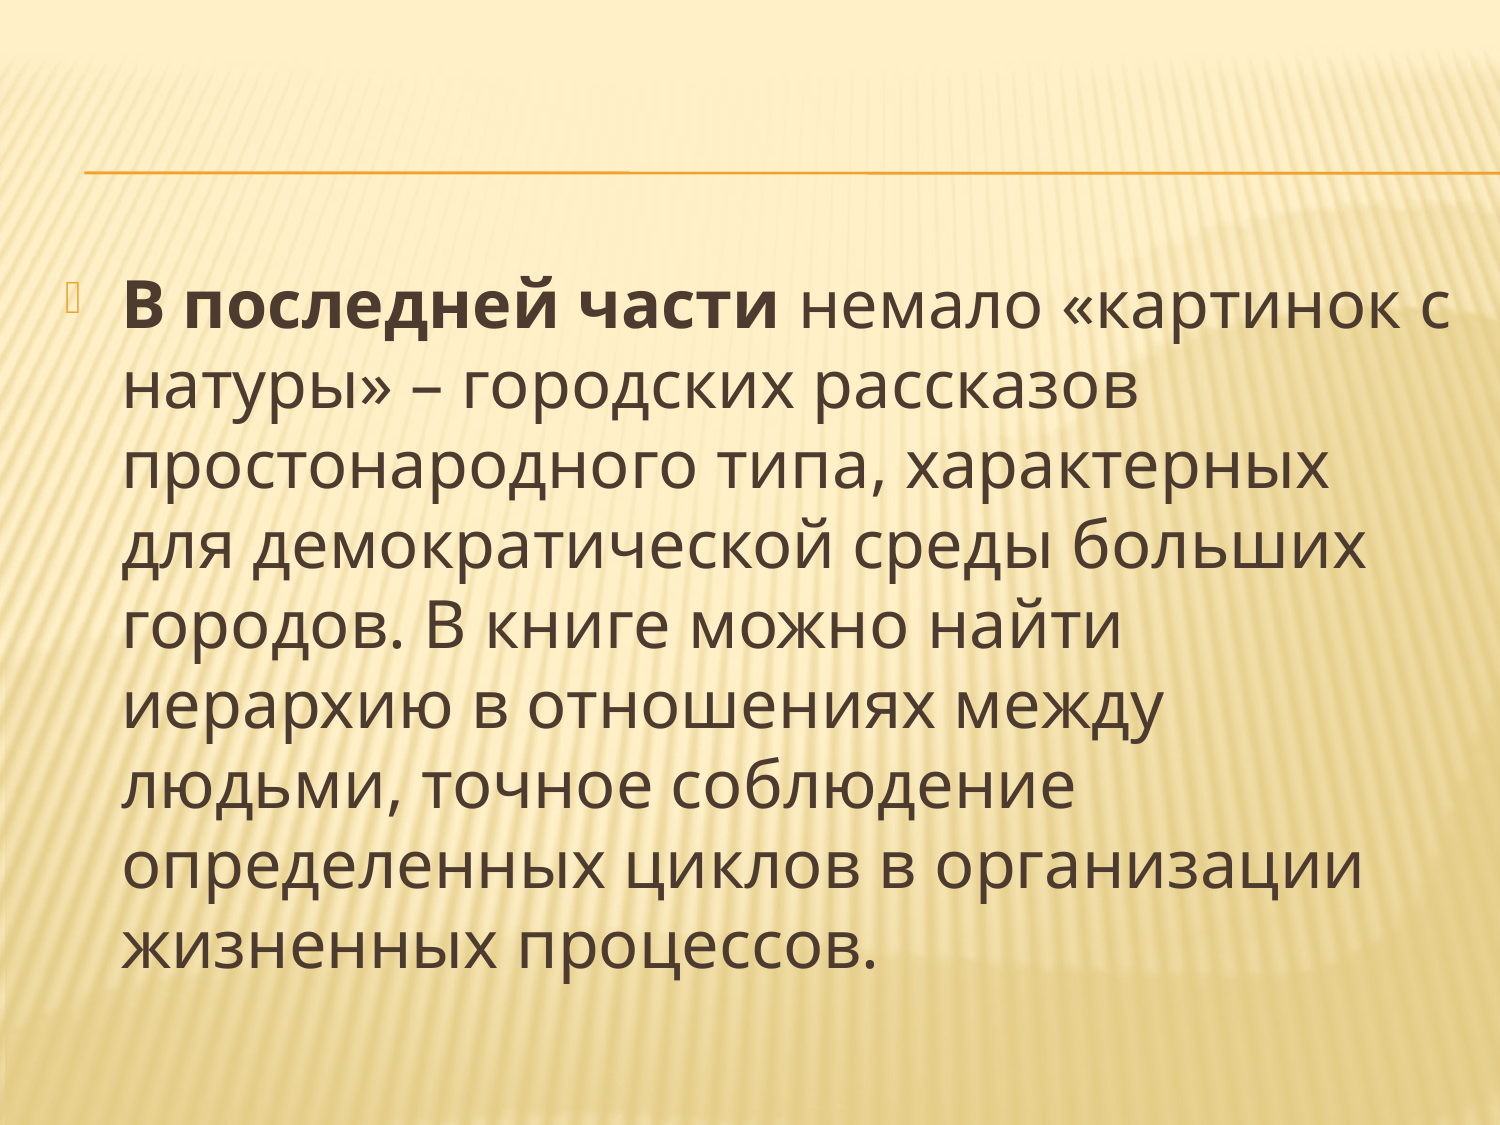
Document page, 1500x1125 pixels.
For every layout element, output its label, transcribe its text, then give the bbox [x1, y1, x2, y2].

list В последней части немало «картинок с натуры» – городских рассказов простонародного типа, характерных для демократической среды больших городов. В книге можно найти иерархию в отношениях между людьми, точное соблюдение определенных циклов в организации жизненных процессов. [50, 254, 1475, 998]
